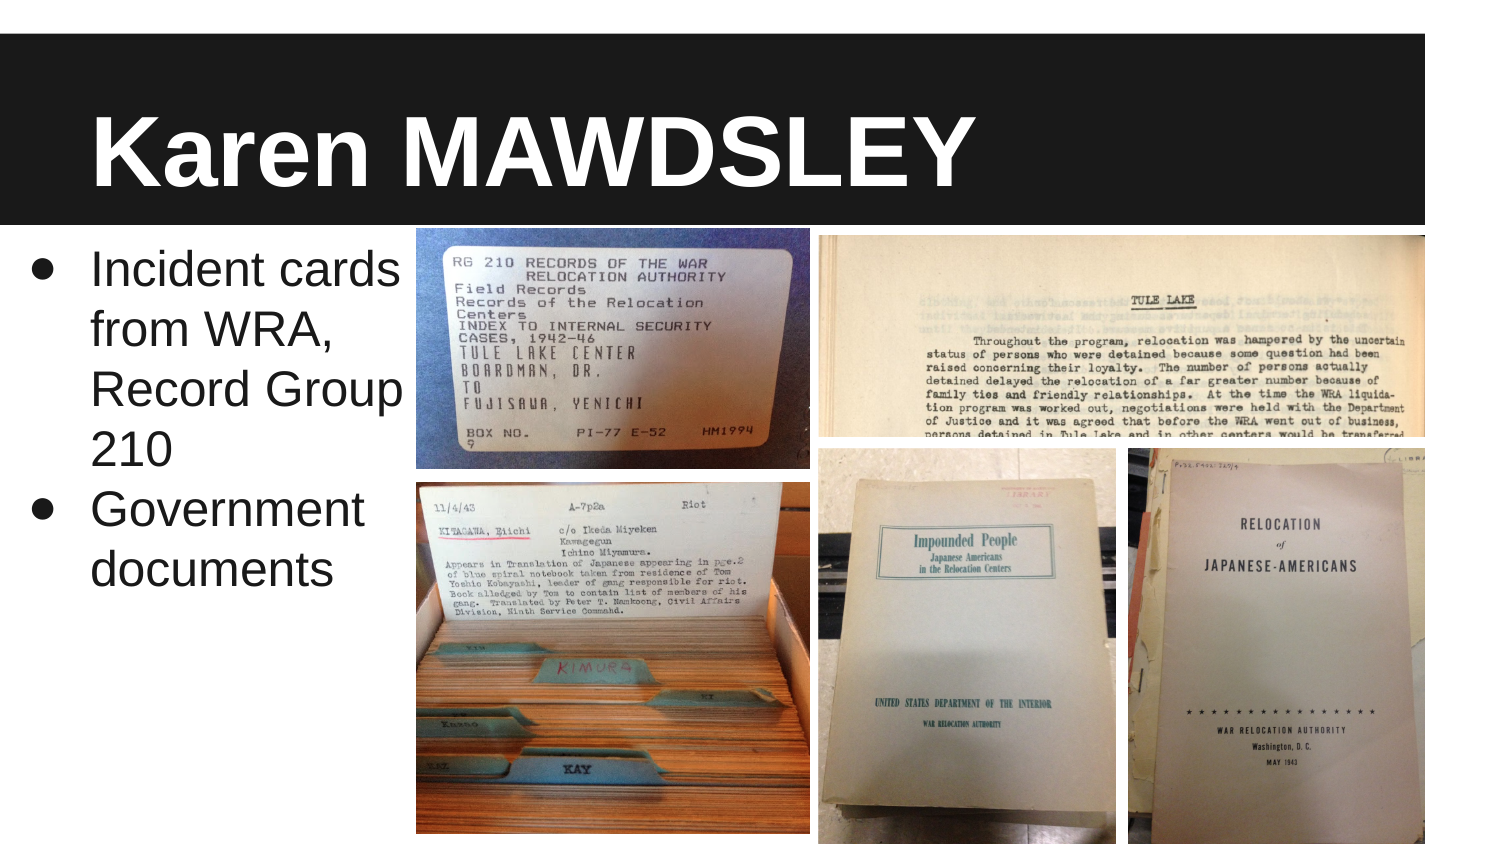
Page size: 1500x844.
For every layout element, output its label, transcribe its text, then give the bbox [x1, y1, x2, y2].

picture [415, 447, 1426, 844]
picture [415, 228, 810, 469]
list Incident cards from WRA, Record Group 210 Government documents [0, 221, 479, 790]
title Karen MAWDSLEY [75, 33, 1425, 221]
picture [818, 235, 1426, 437]
